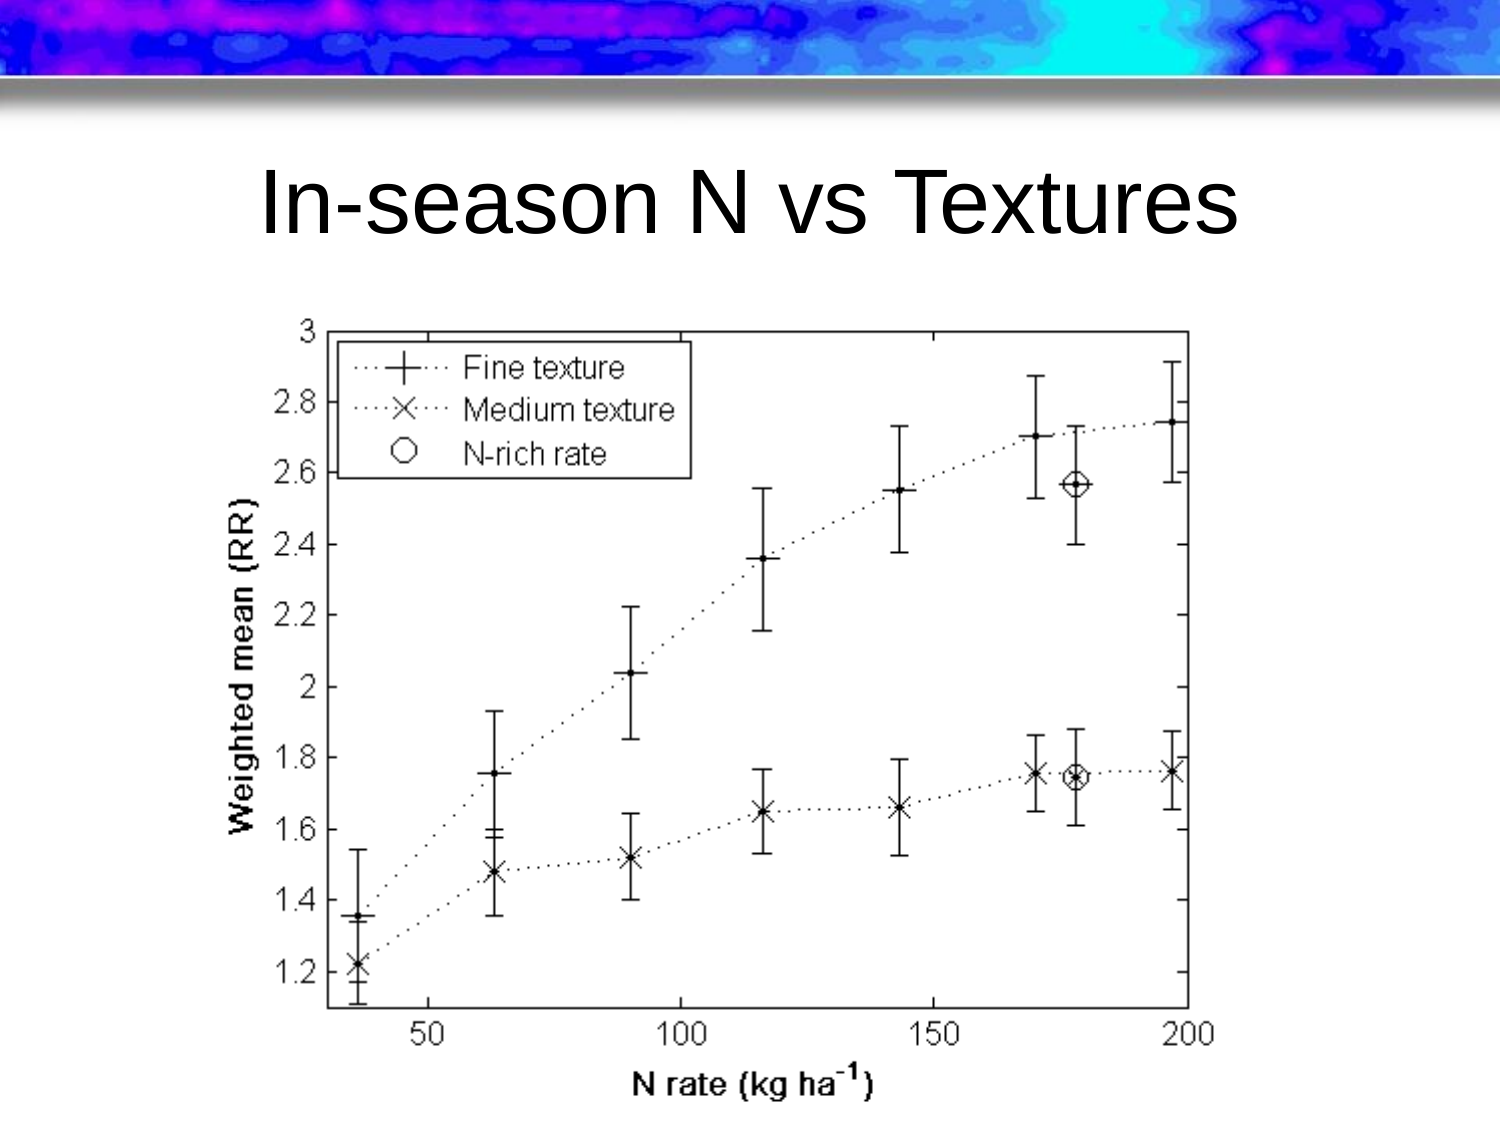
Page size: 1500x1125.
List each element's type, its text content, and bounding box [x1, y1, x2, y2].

picture [0, 0, 1500, 1125]
title In-season N vs Textures [75, 103, 1425, 291]
